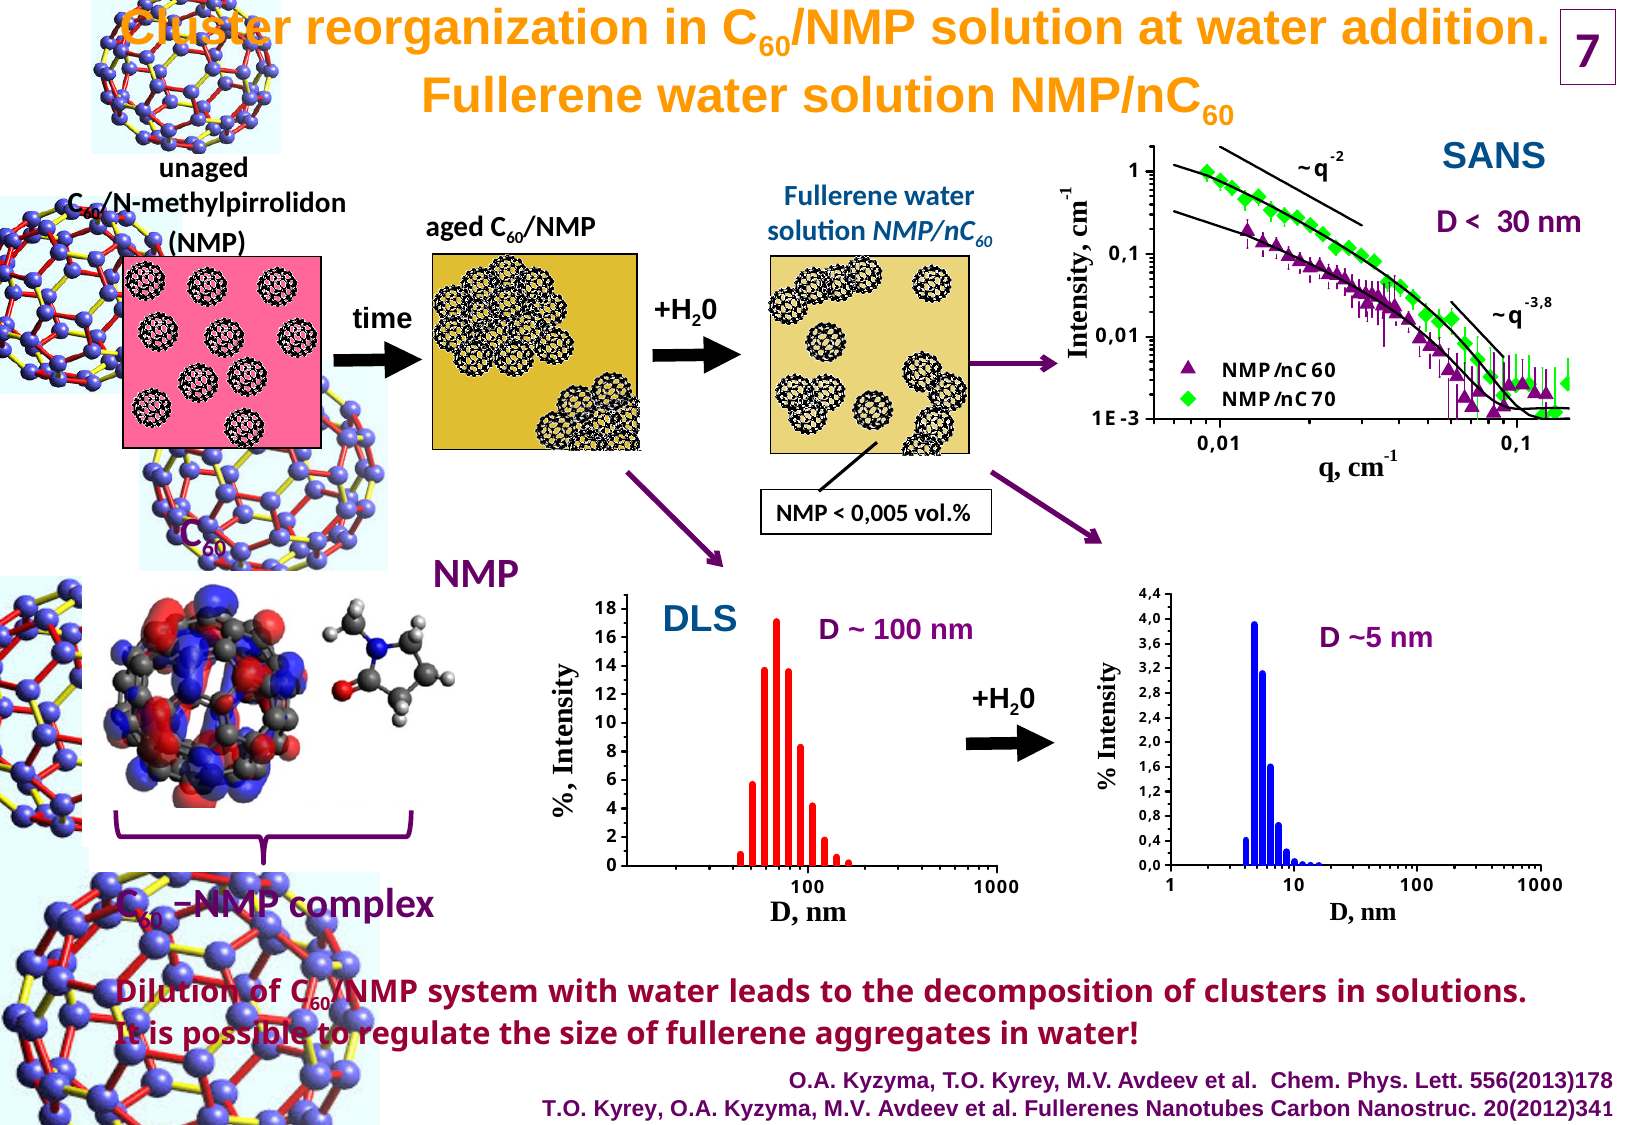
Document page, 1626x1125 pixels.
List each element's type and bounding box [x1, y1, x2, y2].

text_box [0, 0, 1625, 1125]
